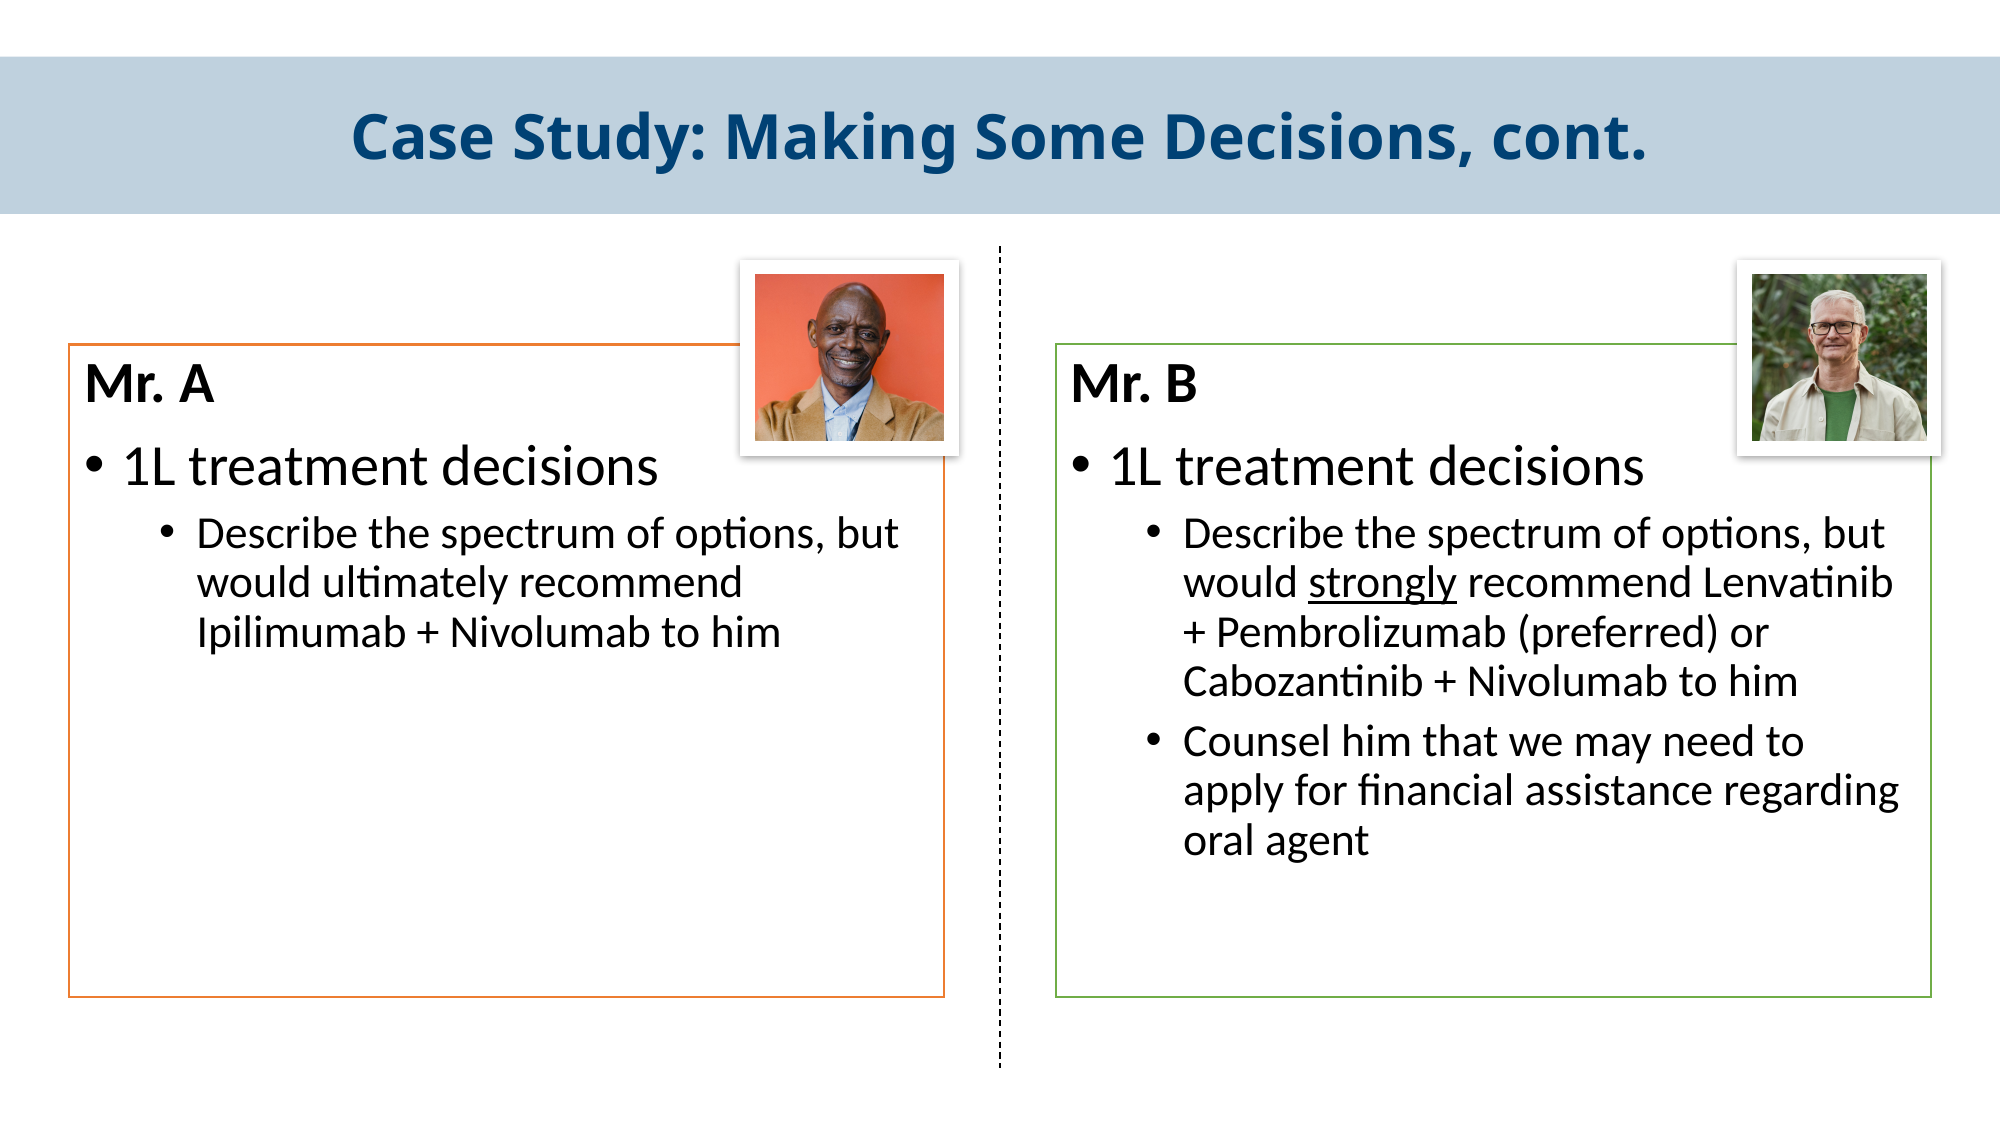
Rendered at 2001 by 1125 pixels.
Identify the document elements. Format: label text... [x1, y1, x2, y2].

text_box Case Study: Making Some Decisions, cont. [182, 89, 1818, 180]
text_box Mr. B 1L treatment decisions Describe the spectrum of options, but would strongly recommend Lenvatinib + Pembrolizumab (preferred) or Cabozantinib + Nivolumab to him Counsel him that we may need to apply for financial assistance regarding oral agent [1055, 343, 1932, 998]
picture [754, 274, 945, 442]
picture [1751, 274, 1927, 442]
text_box [0, 56, 2000, 215]
list Mr. A 1L treatment decisions Describe the spectrum of options, but would ultimately recommend Ipilimumab + Nivolumab to him [68, 343, 945, 998]
